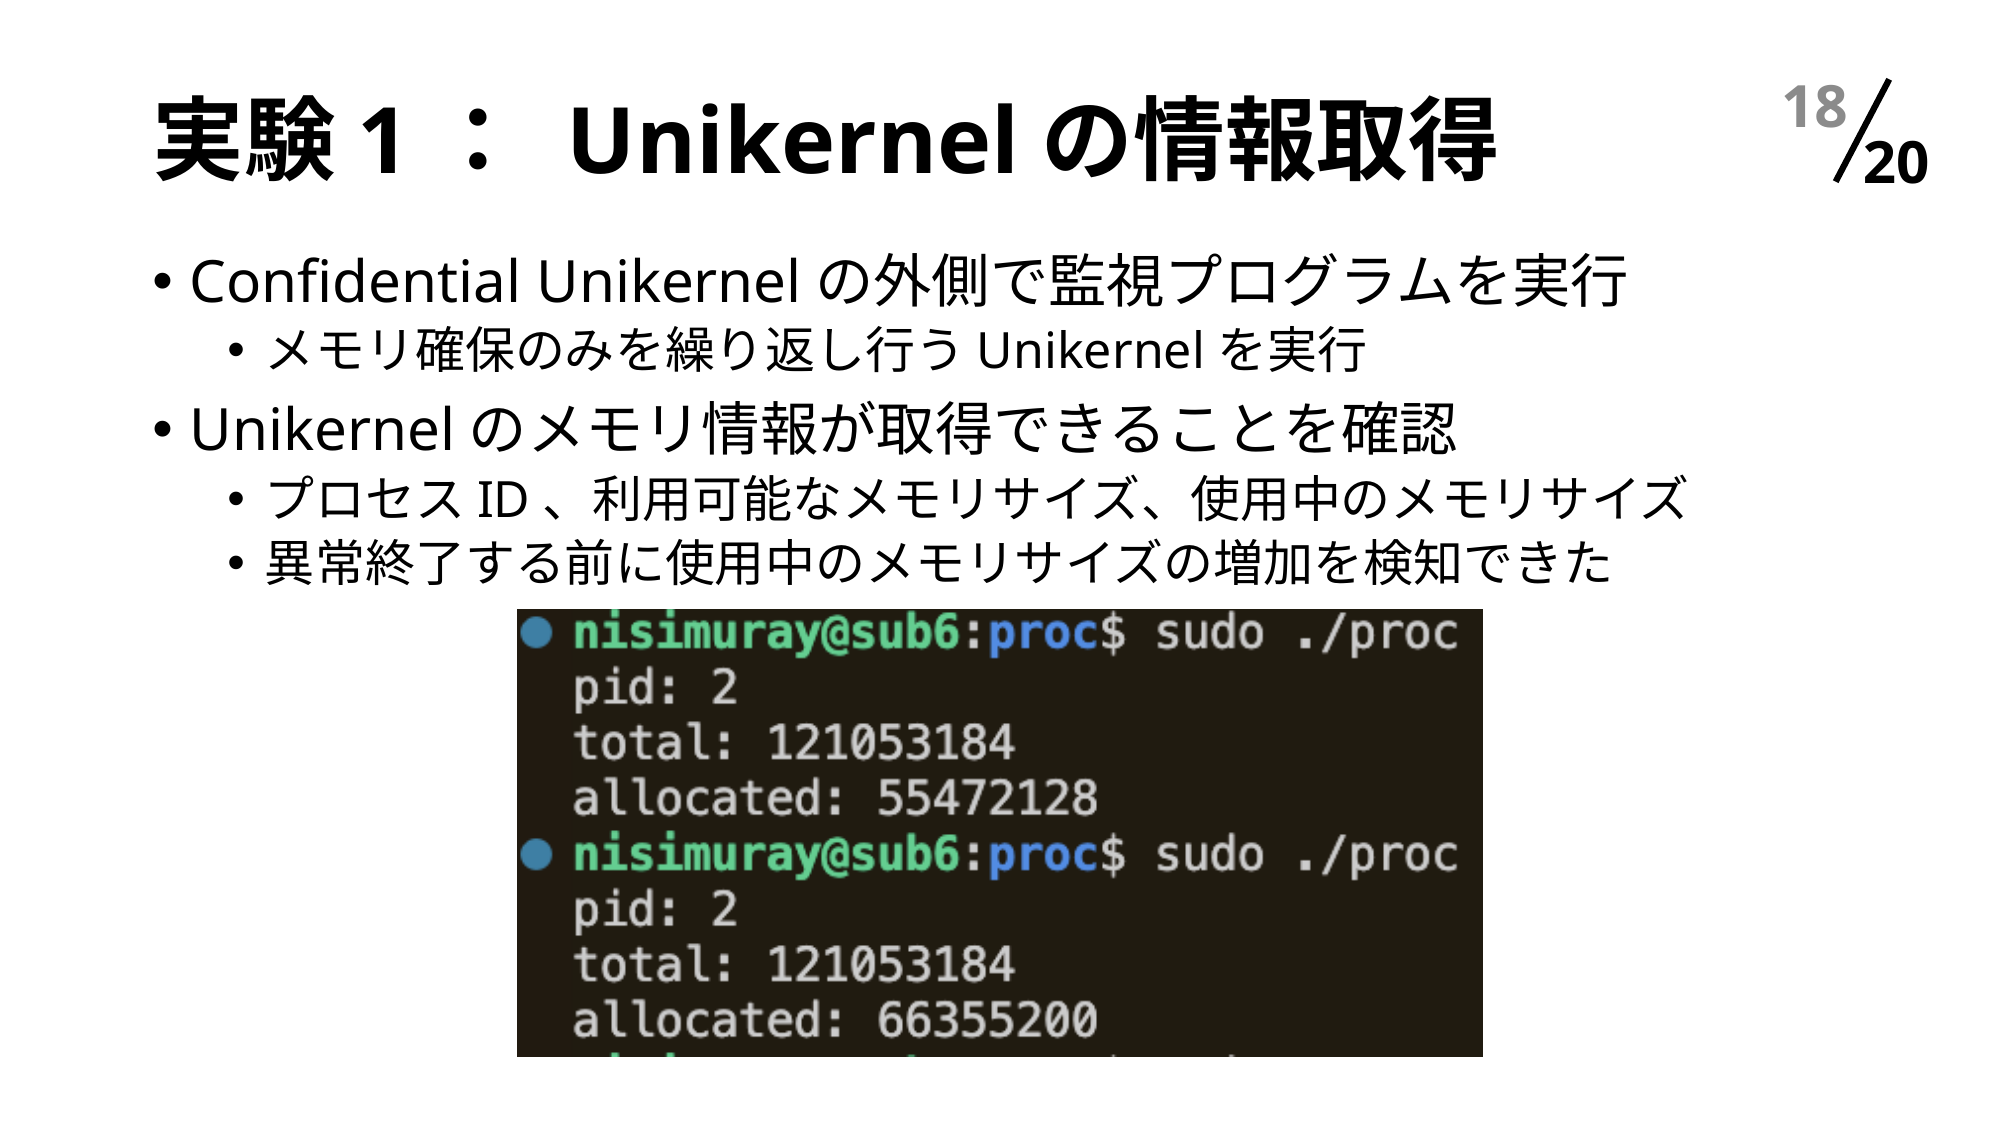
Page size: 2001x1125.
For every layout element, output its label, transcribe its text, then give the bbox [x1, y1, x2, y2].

list Confidential Unikernelの外側で監視プログラムを実行 メモリ確保のみを繰り返し行うUnikernelを実行 Unikernelのメモリ情報が取得できることを確認 プロセスID、利用可能なメモリサイズ、使用中のメモリサイズ 異常終了する前に使用中のメモリサイズの増加を検知できた [137, 244, 1909, 959]
title 実験1： Unikernelの情報取得 [137, 68, 1944, 219]
picture [517, 609, 1483, 1057]
slide_number 17 [1666, 78, 1863, 139]
